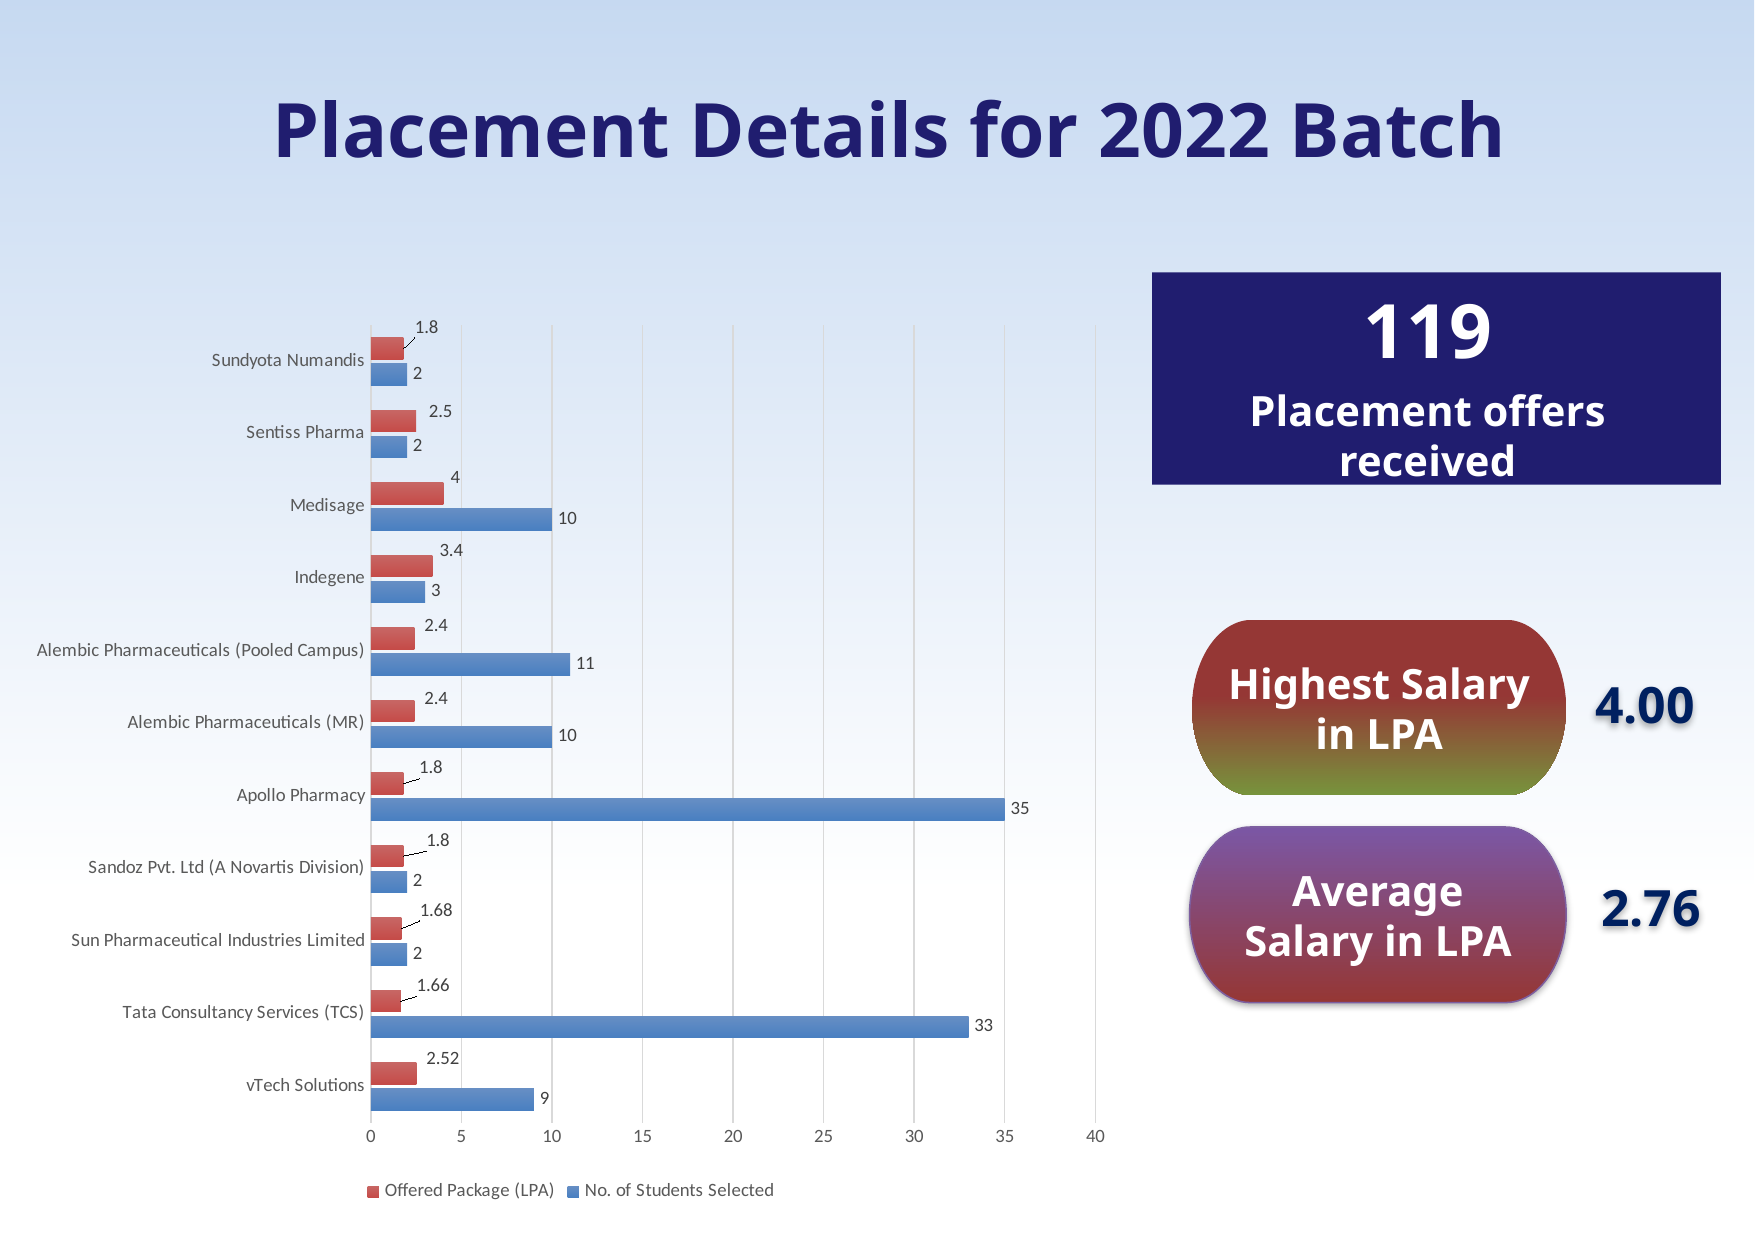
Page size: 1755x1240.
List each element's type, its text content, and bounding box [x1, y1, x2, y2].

text_box 119 Placement offers received [1152, 272, 1721, 485]
text_box Placement Details for 2022 Batch [127, 82, 1653, 263]
chart [14, 306, 1128, 1208]
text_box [1189, 619, 1755, 1003]
